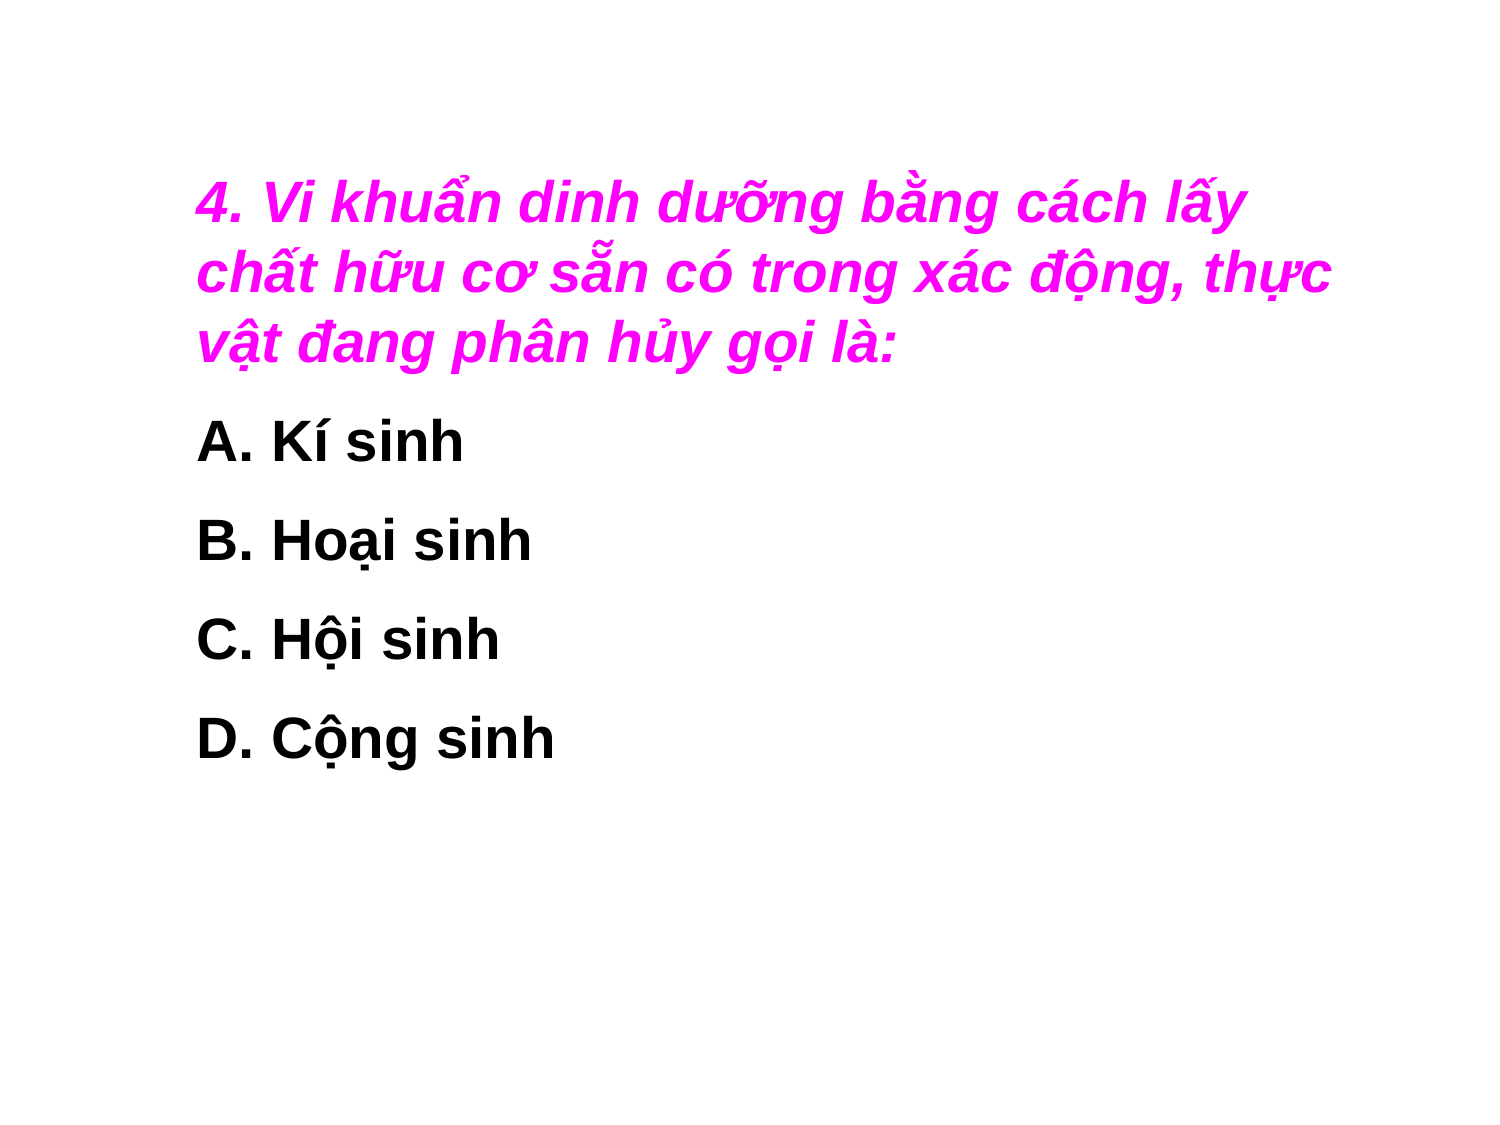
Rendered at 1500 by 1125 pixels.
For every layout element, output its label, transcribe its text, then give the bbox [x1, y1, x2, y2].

text_box 4. Vi khuẩn dinh dưỡng bằng cách lấy chất hữu cơ sẵn có trong xác động, thực vật đang phân hủy gọi là: Kí sinh Hoại sinh Hội sinh Cộng sinh [182, 156, 1362, 778]
